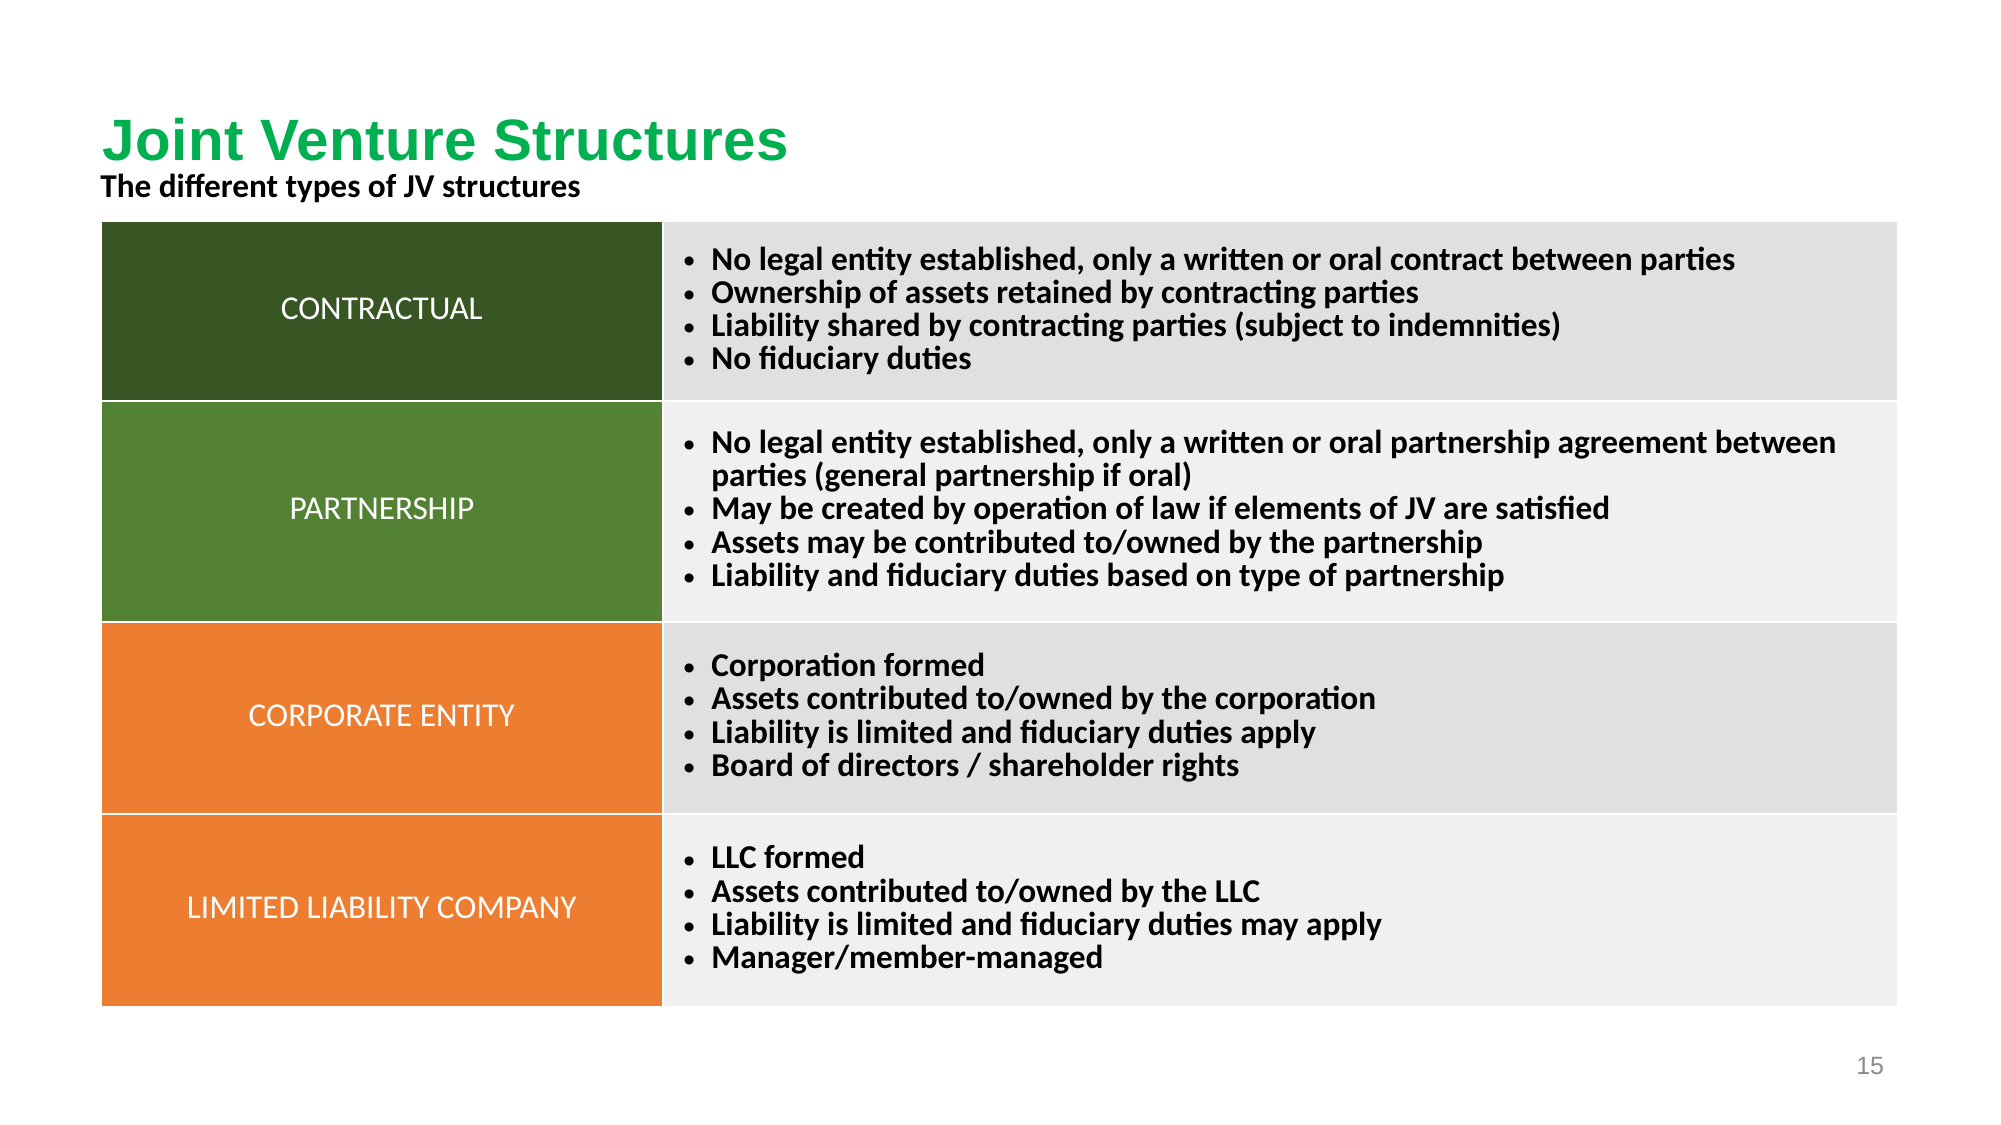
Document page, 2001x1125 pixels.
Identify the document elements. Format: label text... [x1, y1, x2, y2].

table_cell PARTNERSHIP [102, 402, 662, 621]
table_header CONTRACTUAL [102, 222, 662, 400]
title Joint Venture Structures [100, 99, 1899, 221]
table_cell LIMITED LIABILITY COMPANY [102, 815, 662, 1006]
slide_number 15 [1786, 1004, 1900, 1125]
table_header No legal entity established, only a written or oral contract between parties Ownership of assets retained by contracting parties Liability shared by contracting parties (subject to indemnities) No fiduciary duties [664, 222, 1897, 400]
table_cell Corporation formed Assets contributed to/owned by the corporation Liability is limited and fiduciary duties apply Board of directors / shareholder rights [664, 623, 1897, 813]
table_cell No legal entity established, only a written or oral partnership agreement between parties (general partnership if oral) May be created by operation of law if elements of JV are satisfied Assets may be contributed to/owned by the partnership Liability and fiduciary duties based on type of partnership [664, 402, 1897, 621]
table_cell CORPORATE ENTITY [102, 623, 662, 813]
table_cell LLC formed Assets contributed to/owned by the LLC Liability is limited and fiduciary duties may apply Manager/member-managed [664, 815, 1897, 1006]
text_box The different types of JV structures [85, 157, 597, 212]
